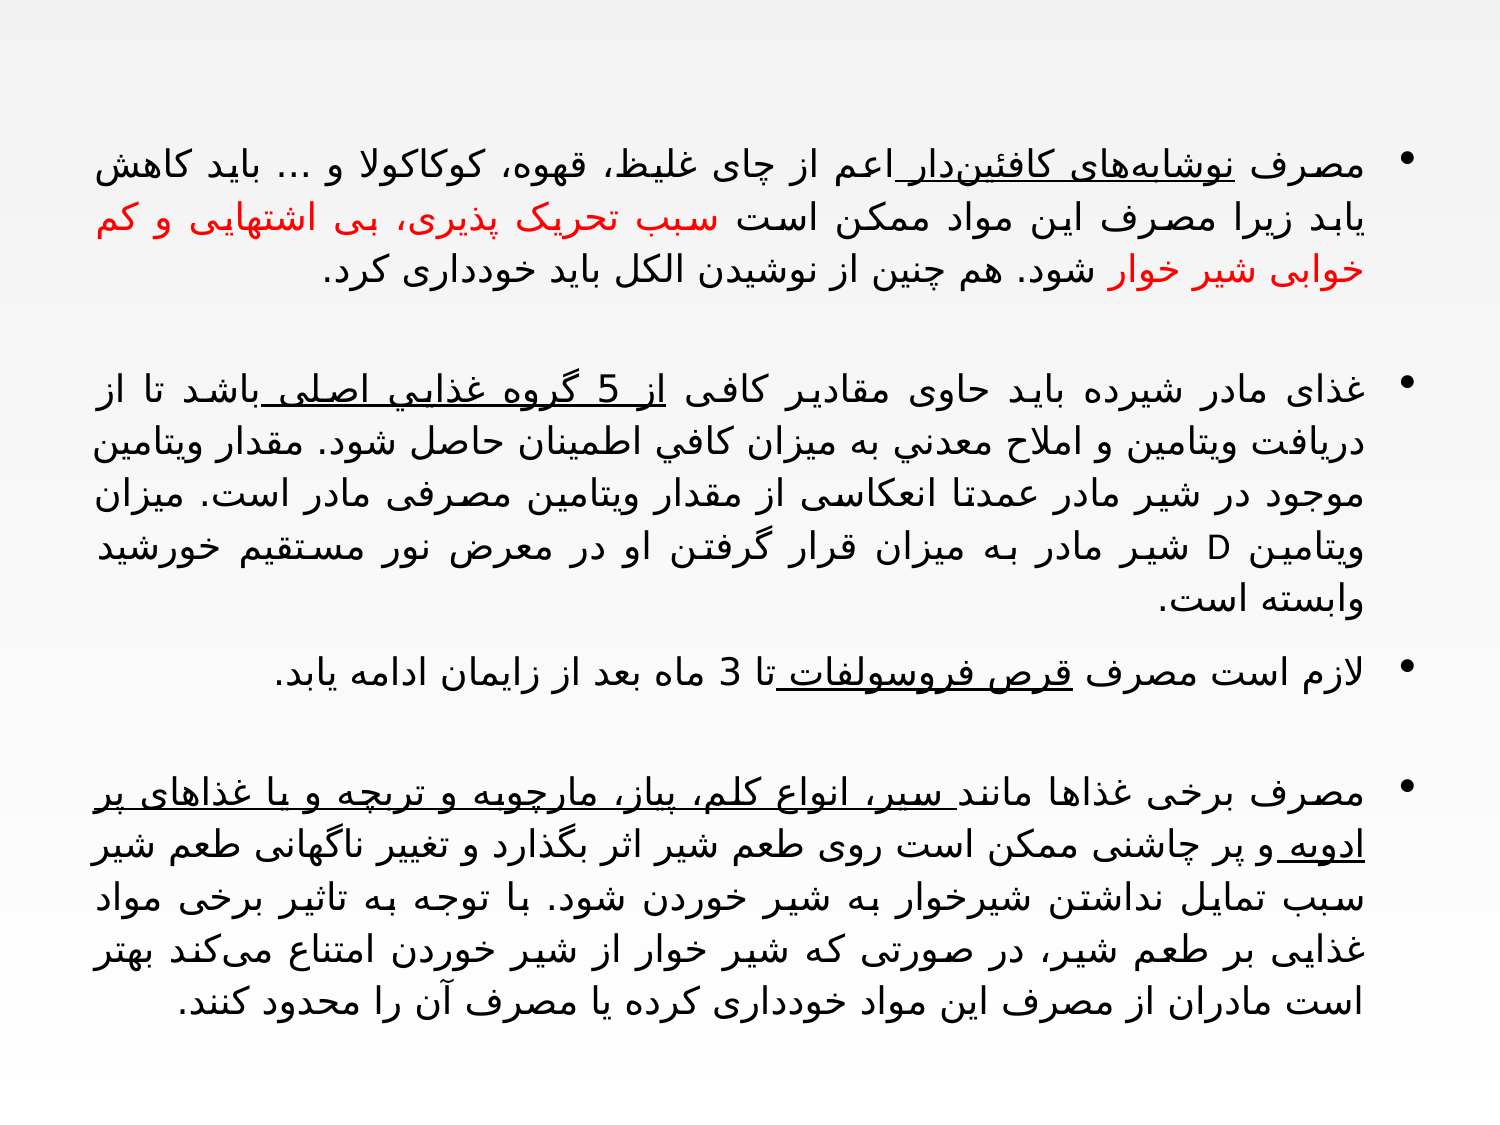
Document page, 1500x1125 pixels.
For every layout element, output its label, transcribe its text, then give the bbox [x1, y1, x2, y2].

list مصرف نوشابه‌های کافئین‌دار اعم از چای غلیظ، قهوه، كوكاکولا و ... باید کاهش یابد زیرا مصرف این مواد ممکن است سبب تحریک پذیری، بی اشتهایی و کم خوابی شیر خوار شود. هم چنین از نوشیدن الکل باید خودداری کرد. غذای مادر شیرده باید حاوی مقادیر کافی از 5 گروه غذایي اصلی باشد تا از دريافت ويتامين و املاح معدني به ميزان كافي اطمينان حاصل شود. مقدار ویتامین موجود در شیر مادر عمدتا انعکاسی از مقدار ویتامین مصرفی مادر است. میزان ویتامین D شیر مادر به میزان قرار گرفتن او در معرض نور مستقیم خورشید وابسته است. لازم است مصرف قرص فروسولفات تا 3 ماه بعد از زایمان ادامه یابد. مصرف برخی غذاها مانند سیر، انواع کلم، پیاز، مارچوبه و تربچه و یا غذاهای پر ادویه و پر چاشنی ممکن است روی طعم شیر اثر بگذارد و تغییر ناگهانی طعم شیر سبب تمایل نداشتن شیرخوار به شیر خوردن شود. با توجه به تاثیر برخی مواد غذایی بر طعم شیر، در صورتی که شیر خوار از شیر خوردن امتناع می‌کند بهتر است مادران از مصرف این مواد خودداری کرده یا مصرف آن را محدود کنند. [76, 125, 1427, 1059]
